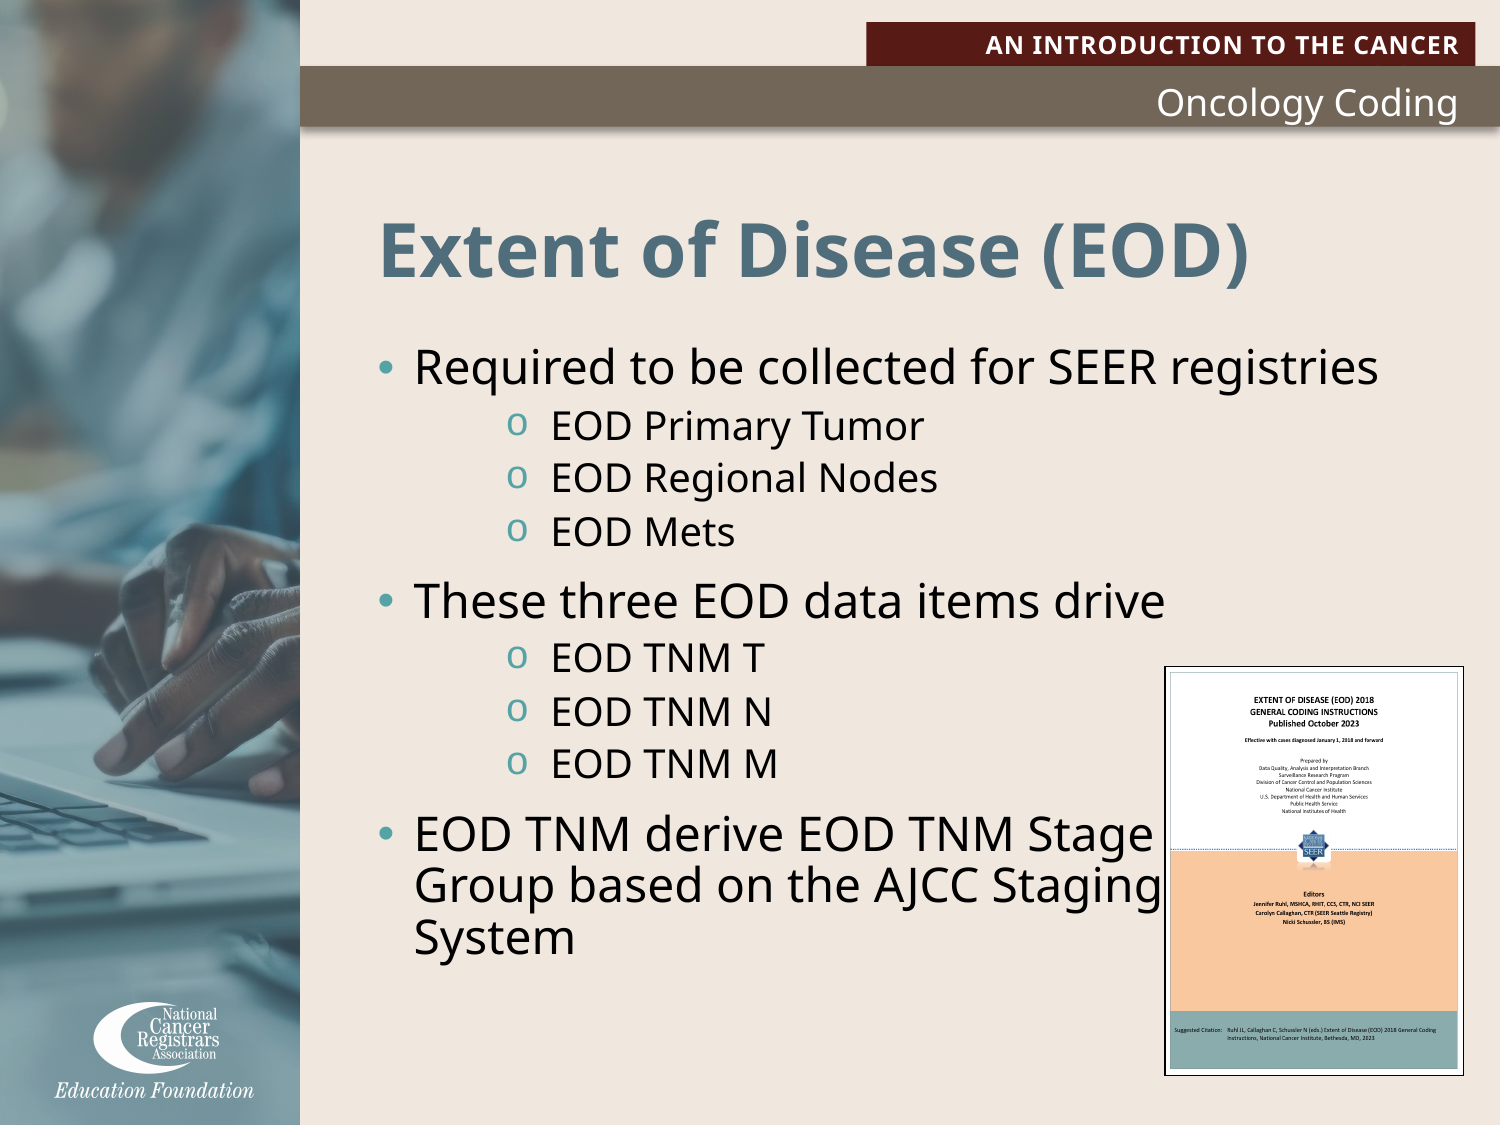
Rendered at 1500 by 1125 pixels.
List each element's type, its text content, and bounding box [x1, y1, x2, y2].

list Required to be collected for SEER registries EOD Primary Tumor EOD Regional Nodes EOD Mets These three EOD data items drive EOD TNM T EOD TNM N EOD TNM M EOD TNM derive EOD TNM Stage Group based on the AJCC Staging System [362, 336, 1397, 1050]
picture [1165, 666, 1464, 1076]
picture [54, 1002, 254, 1098]
title Extent of Disease (EOD) [362, 149, 1397, 336]
